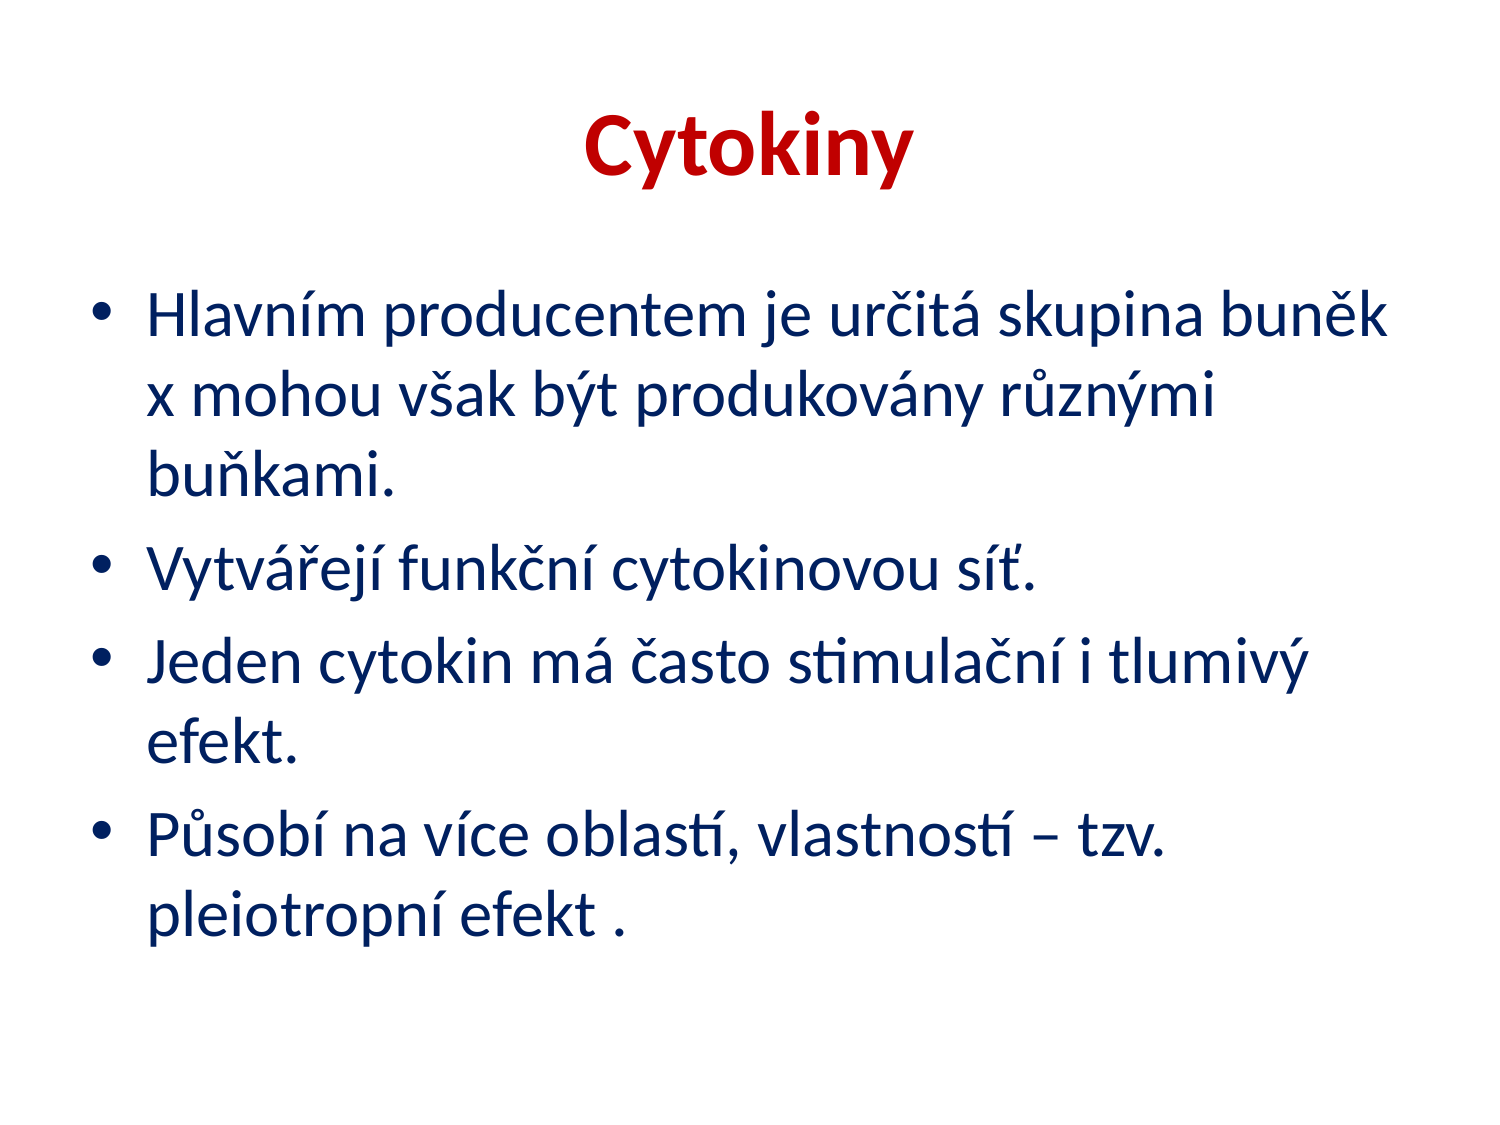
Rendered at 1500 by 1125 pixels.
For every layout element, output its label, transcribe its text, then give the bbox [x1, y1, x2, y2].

list Hlavním producentem je určitá skupina buněk x mohou však být produkovány různými buňkami. Vytvářejí funkční cytokinovou síť. Jeden cytokin má často stimulační i tlumivý efekt. Působí na více oblastí, vlastností – tzv. pleiotropní efekt . [75, 262, 1425, 1005]
title Cytokiny [75, 45, 1425, 233]
